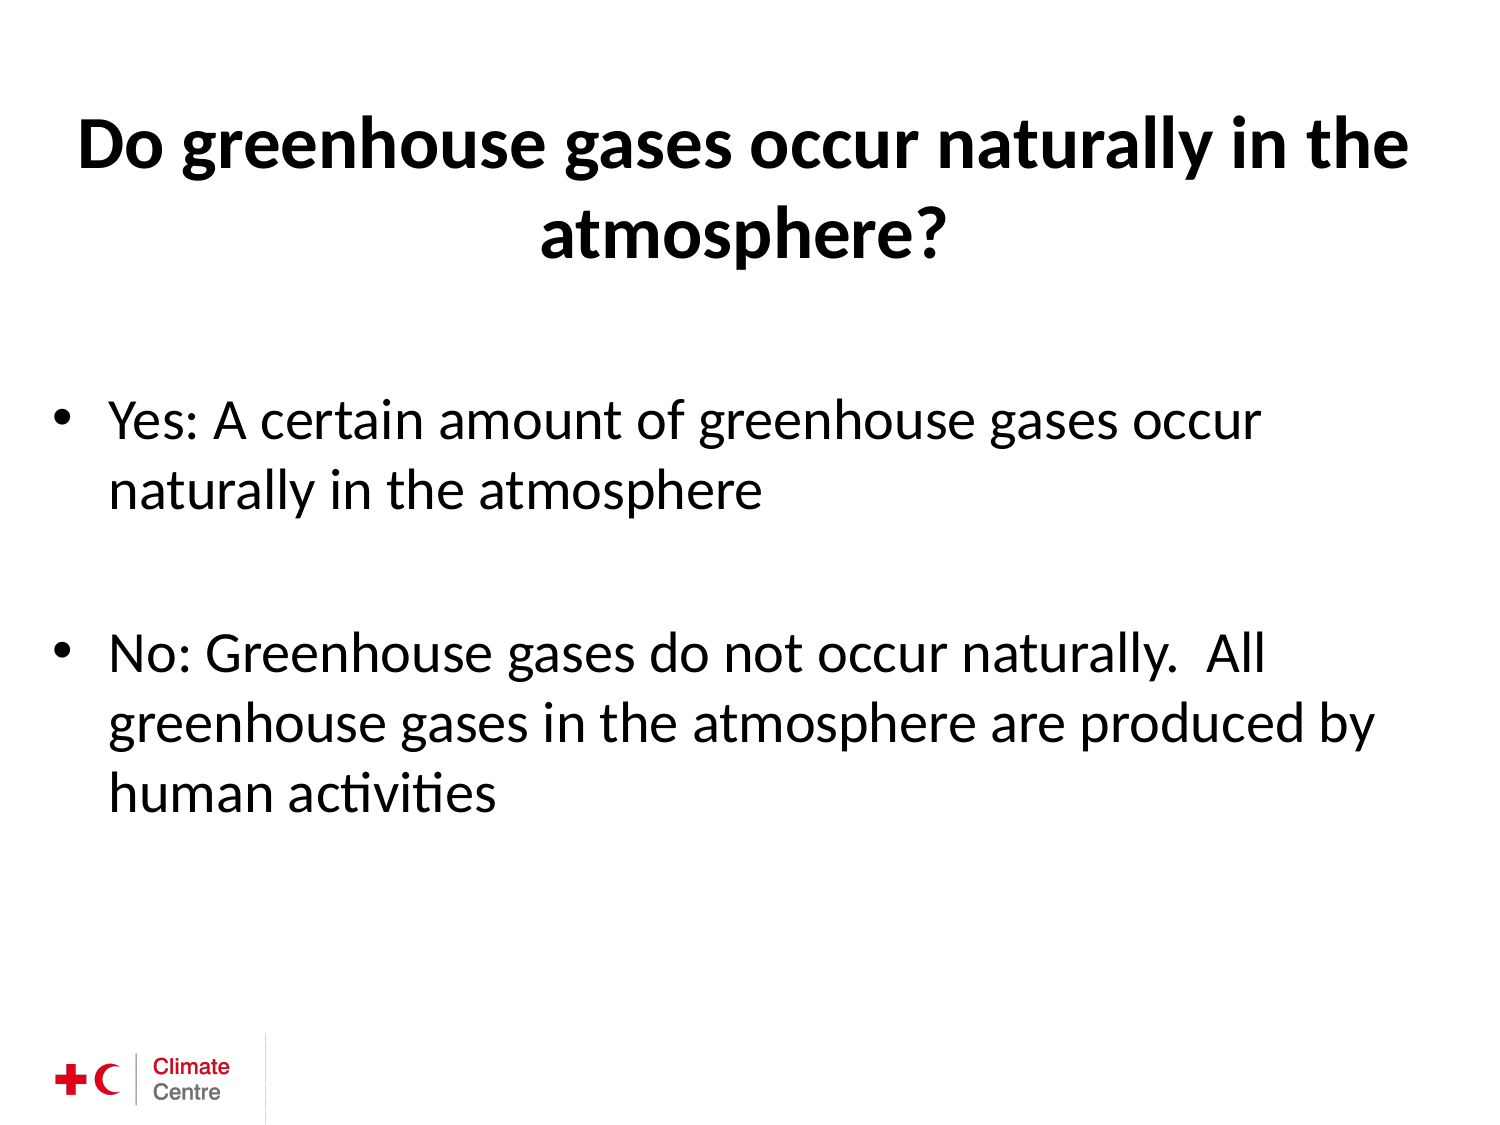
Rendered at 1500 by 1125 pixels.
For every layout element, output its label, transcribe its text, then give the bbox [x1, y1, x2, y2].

list Yes: A certain amount of greenhouse gases occur naturally in the atmosphere No: Greenhouse gases do not occur naturally. All greenhouse gases in the atmosphere are produced by human activities [37, 373, 1453, 975]
picture [35, 1033, 266, 1125]
title Do greenhouse gases occur naturally in the atmosphere? [37, 44, 1453, 233]
